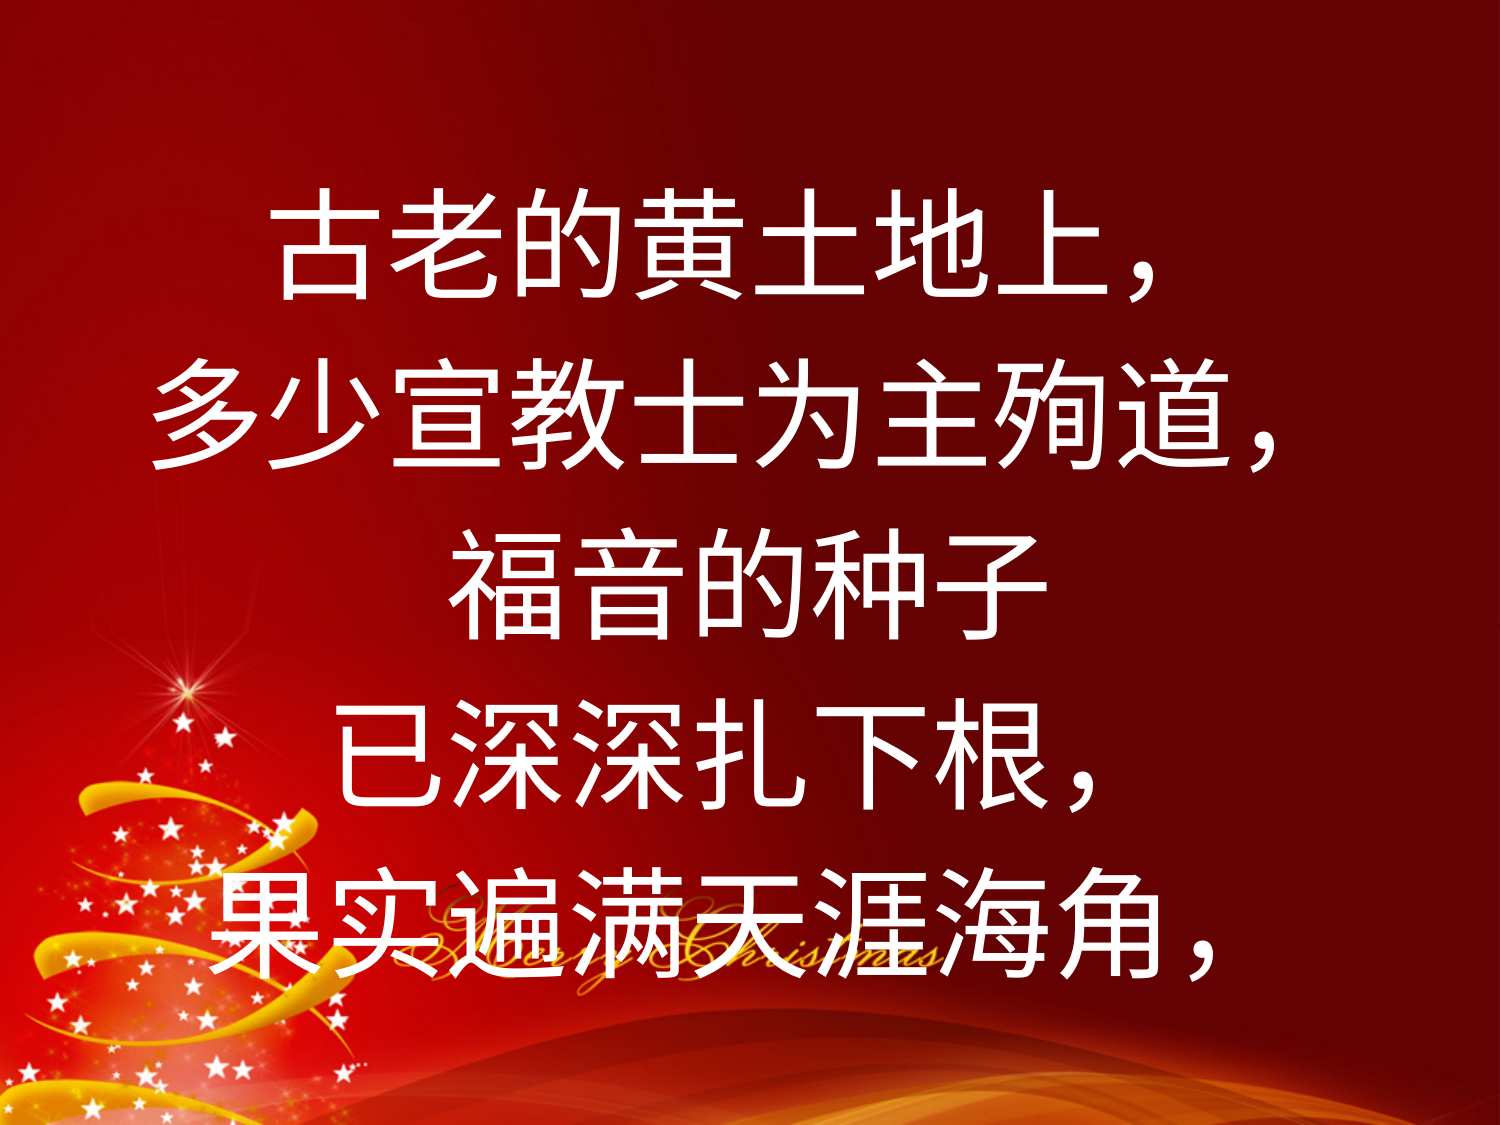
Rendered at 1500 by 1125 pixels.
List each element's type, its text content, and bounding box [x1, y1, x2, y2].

list 古老的黄土地上， 多少宣教士为主殉道， 福音的种子 已深深扎下根， 果实遍满天涯海角， [75, 162, 1425, 1005]
picture [0, 0, 1500, 1125]
